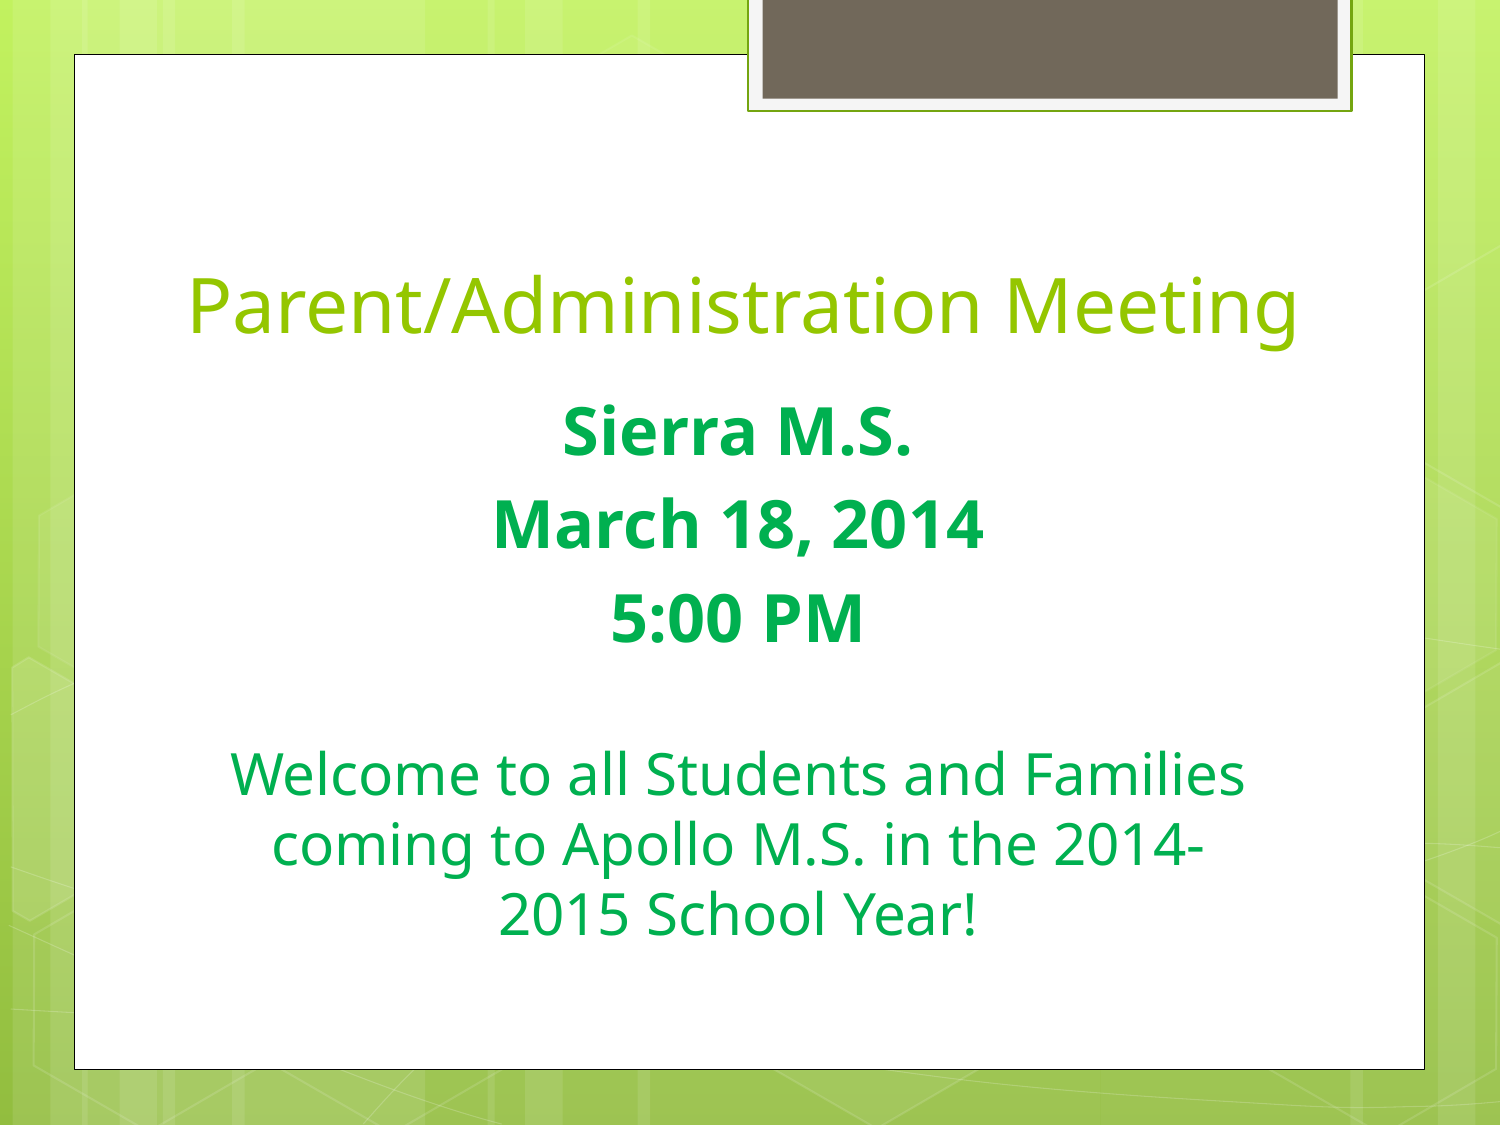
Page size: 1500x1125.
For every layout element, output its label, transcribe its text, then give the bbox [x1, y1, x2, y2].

title Parent/Administration Meeting [171, 168, 1324, 357]
list Sierra M.S. March 18, 2014 5:00 PM Welcome to all Students and Families coming to Apollo M.S. in the 2014-2015 School Year! [171, 381, 1283, 957]
